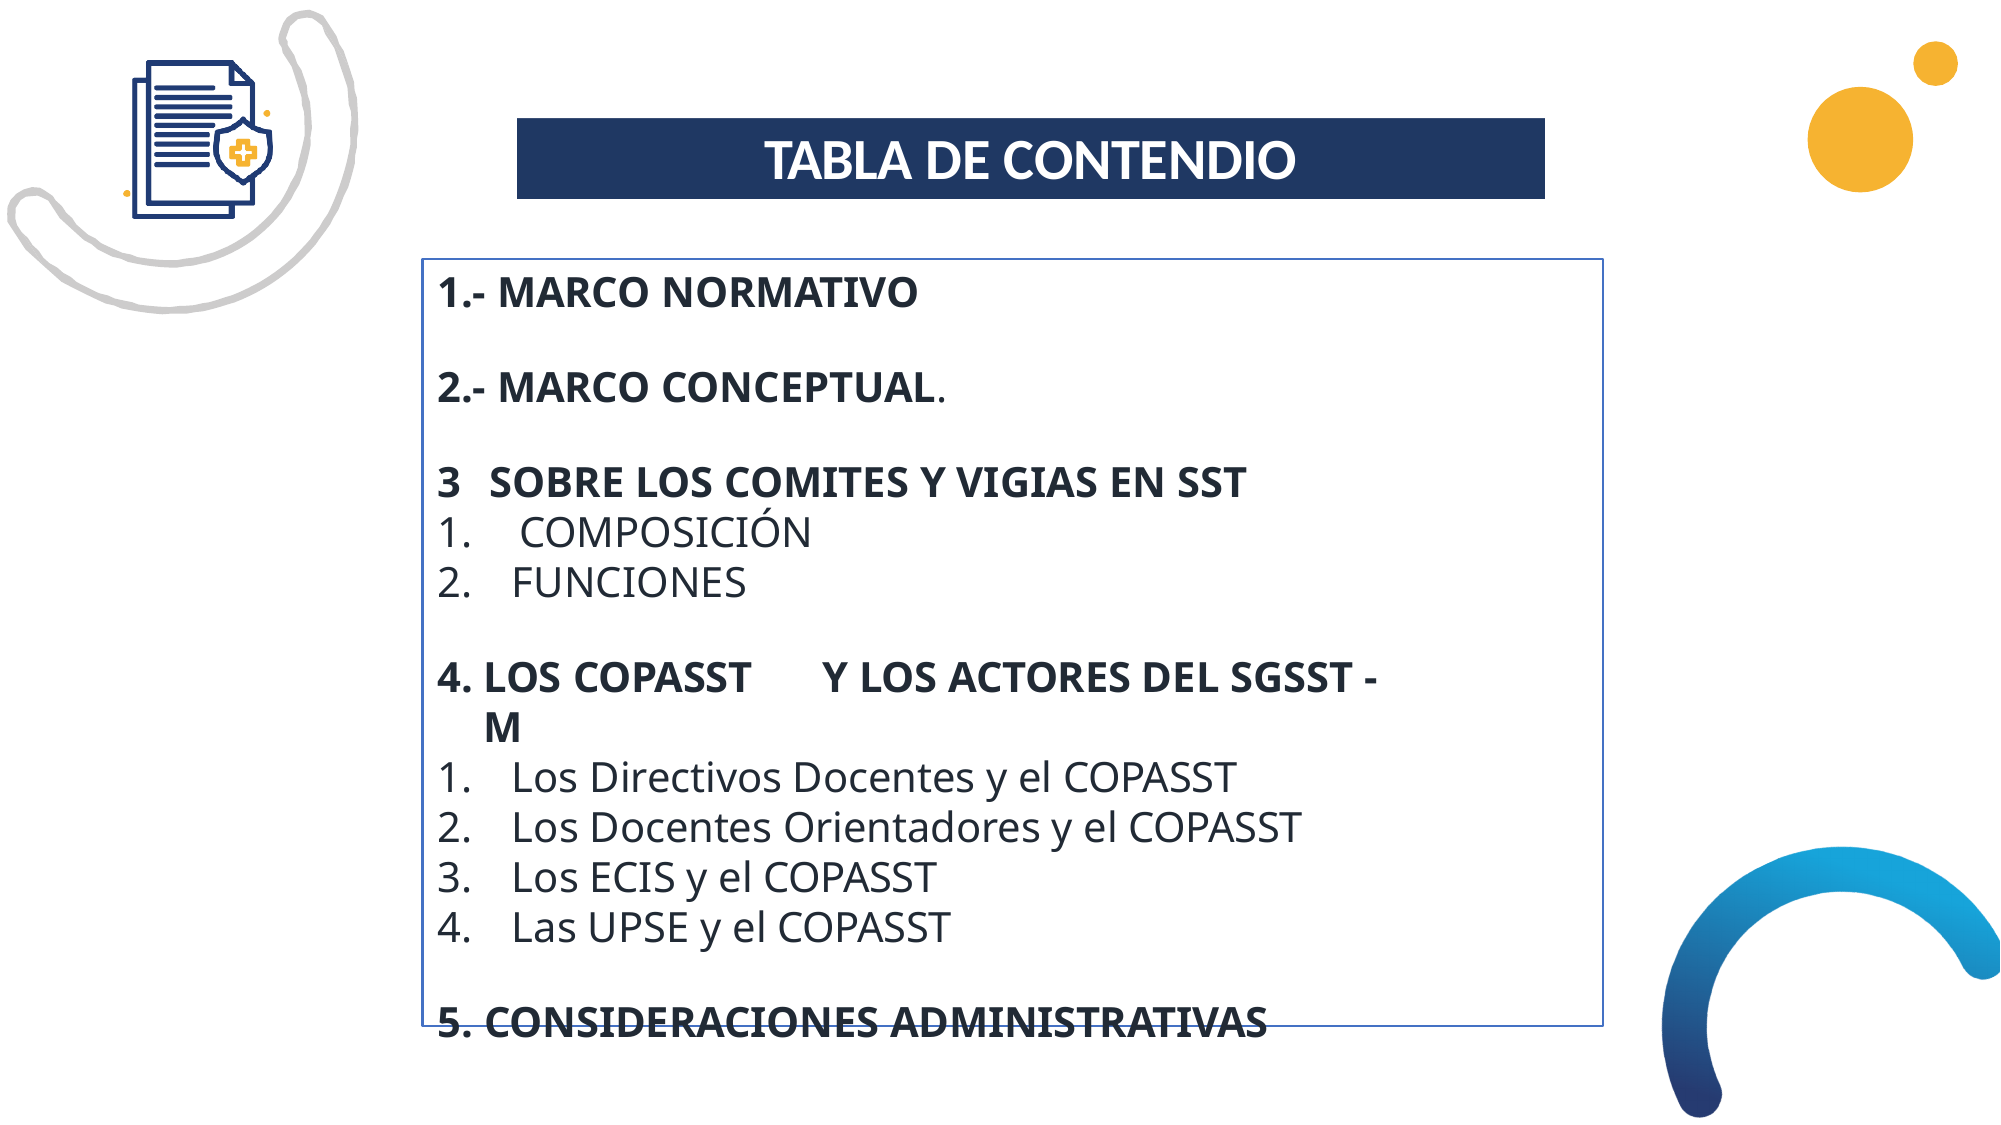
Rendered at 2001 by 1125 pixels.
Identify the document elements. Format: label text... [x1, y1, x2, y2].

title TABLA DE CONTENDIO [447, 46, 1553, 258]
text_box [422, 258, 1604, 1027]
picture [1601, 786, 2000, 1125]
picture [123, 60, 273, 219]
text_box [514, 115, 1548, 206]
text_box [1807, 86, 1914, 193]
text_box 1.- MARCO NORMATIVO 2.- MARCO CONCEPTUAL. SOBRE LOS COMITES Y VIGIAS EN SST COMPOSICIÓN FUNCIONES LOS COPASST Y LOS ACTORES DEL SGSST - M Los Directivos Docentes y el COPASST Los Docentes Orientadores y el COPASST Los ECIS y el COPASST Las UPSE y el COPASST 5. CONSIDERACIONES ADMINISTRATIVAS [435, 263, 1384, 1047]
text_box [1913, 41, 1958, 86]
text_box [7, 9, 359, 315]
